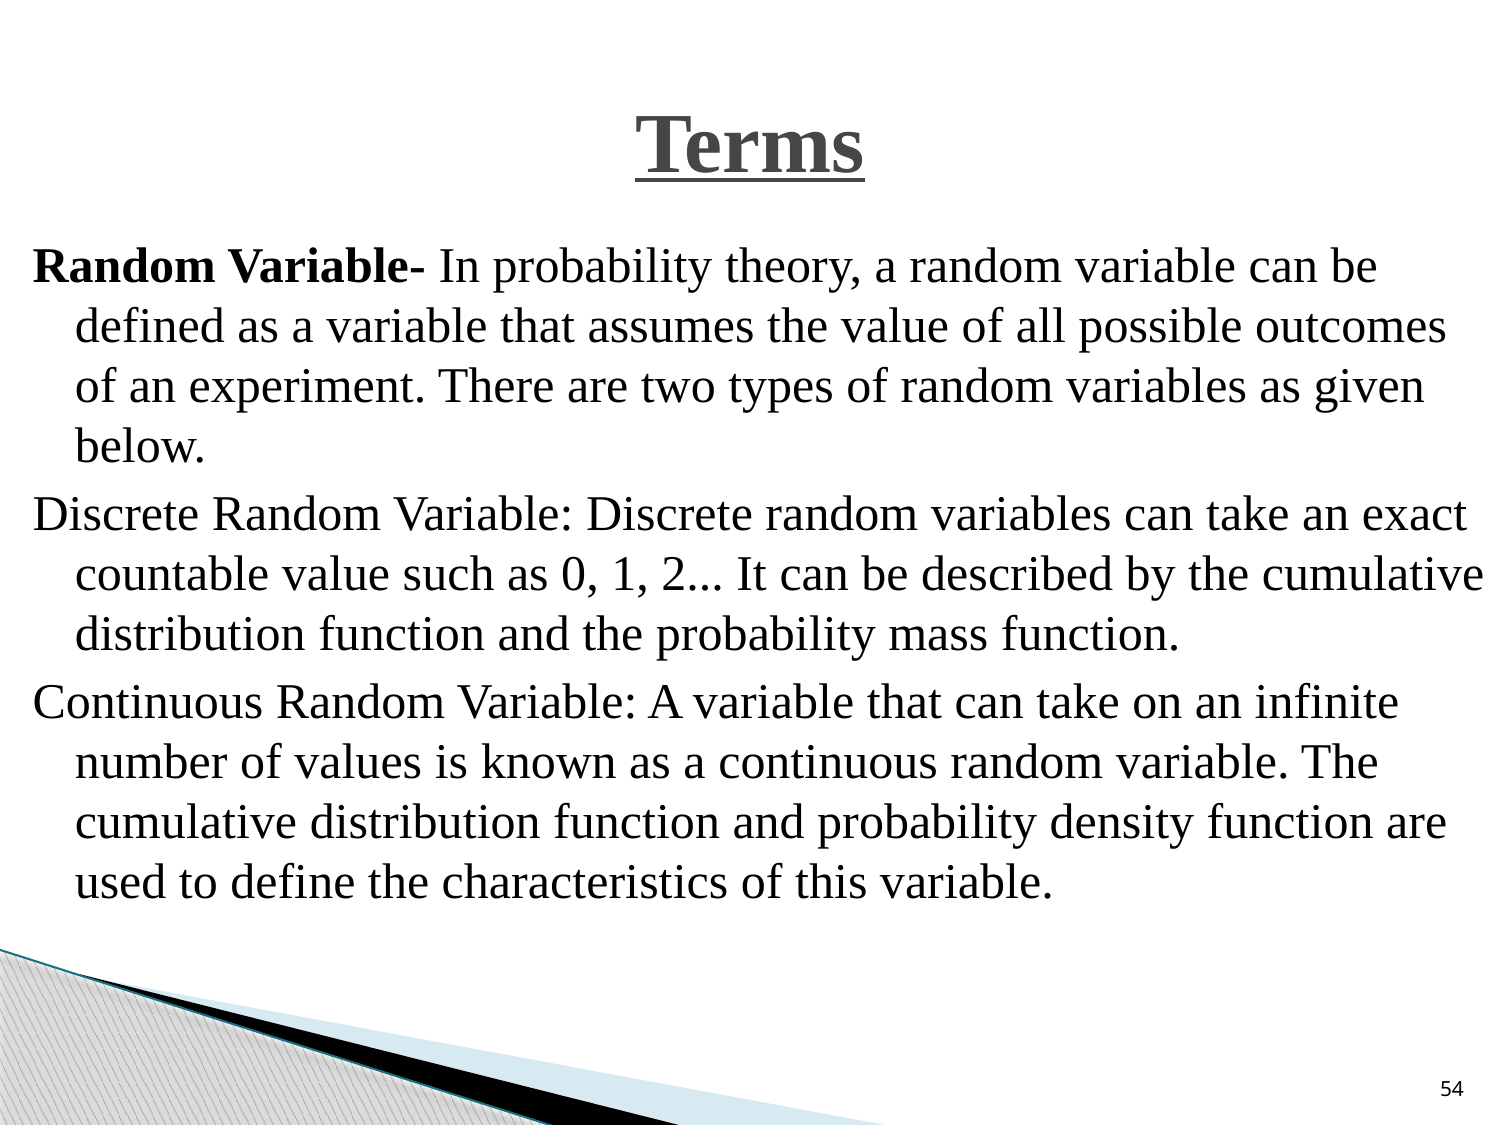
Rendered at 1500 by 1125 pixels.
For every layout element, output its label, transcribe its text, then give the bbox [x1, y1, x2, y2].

list Random Variable- In probability theory, a random variable can be defined as a variable that assumes the value of all possible outcomes of an experiment. There are two types of random variables as given below. Discrete Random Variable: Discrete random variables can take an exact countable value such as 0, 1, 2... It can be described by the cumulative distribution function and the probability mass function. Continuous Random Variable: A variable that can take on an infinite number of values is known as a continuous random variable. The cumulative distribution function and probability density function are used to define the characteristics of this variable. [0, 224, 1500, 1038]
title Terms [75, 45, 1425, 233]
slide_number 54 [1418, 1051, 1479, 1112]
